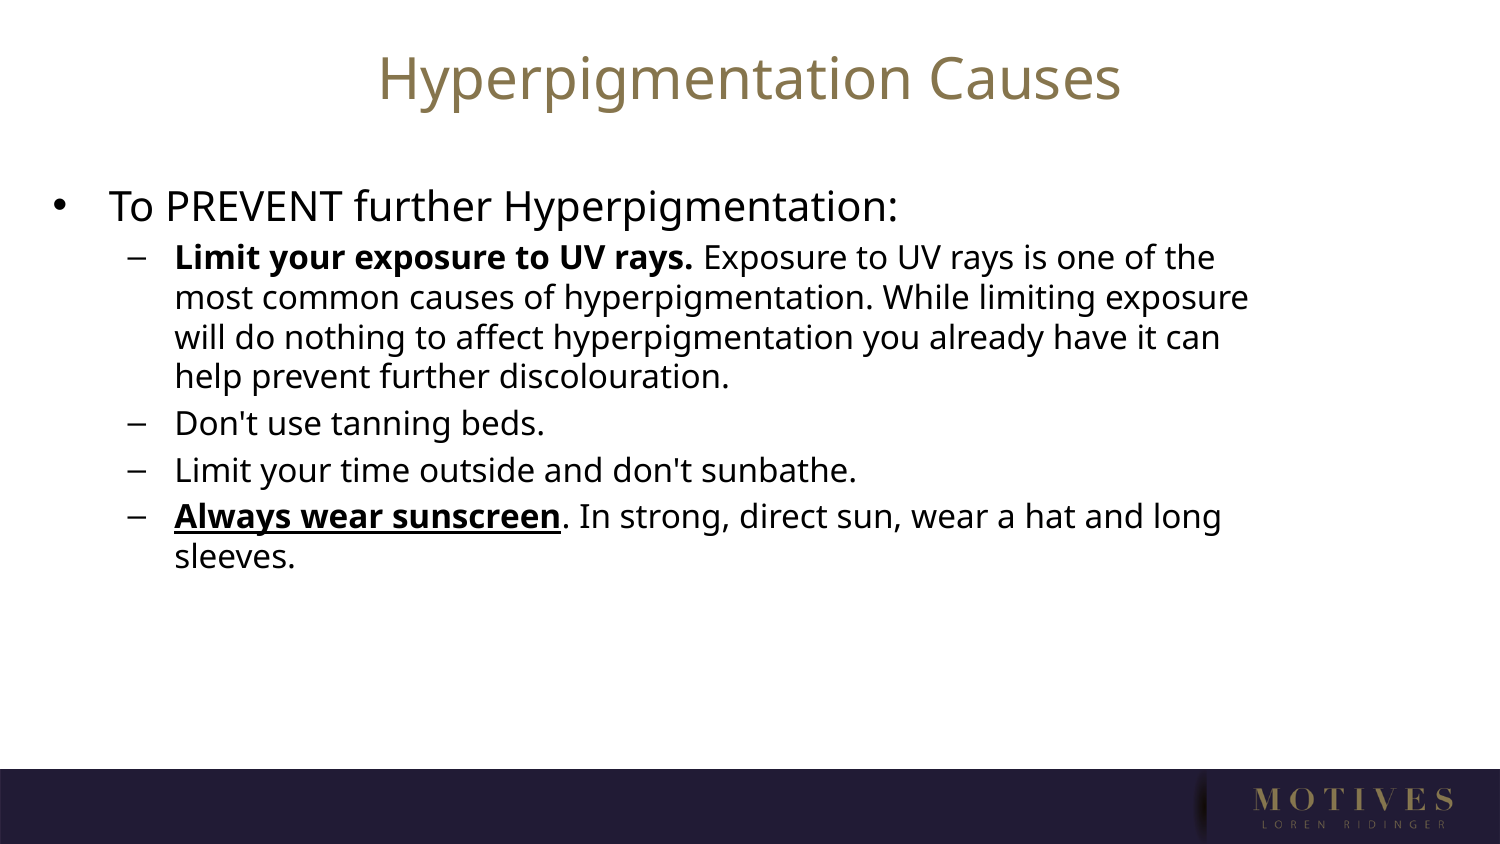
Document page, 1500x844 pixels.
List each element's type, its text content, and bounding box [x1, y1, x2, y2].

text_box Hyperpigmentation Causes [0, 33, 1500, 175]
list To PREVENT further Hyperpigmentation: Limit your exposure to UV rays. Exposure to UV rays is one of the most common causes of hyperpigmentation. While limiting exposure will do nothing to affect hyperpigmentation you already have it can help prevent further discolouration. Don't use tanning beds. Limit your time outside and don't sunbathe. Always wear sunscreen. In strong, direct sun, wear a hat and long sleeves. [37, 175, 1313, 797]
picture [0, 769, 1500, 844]
